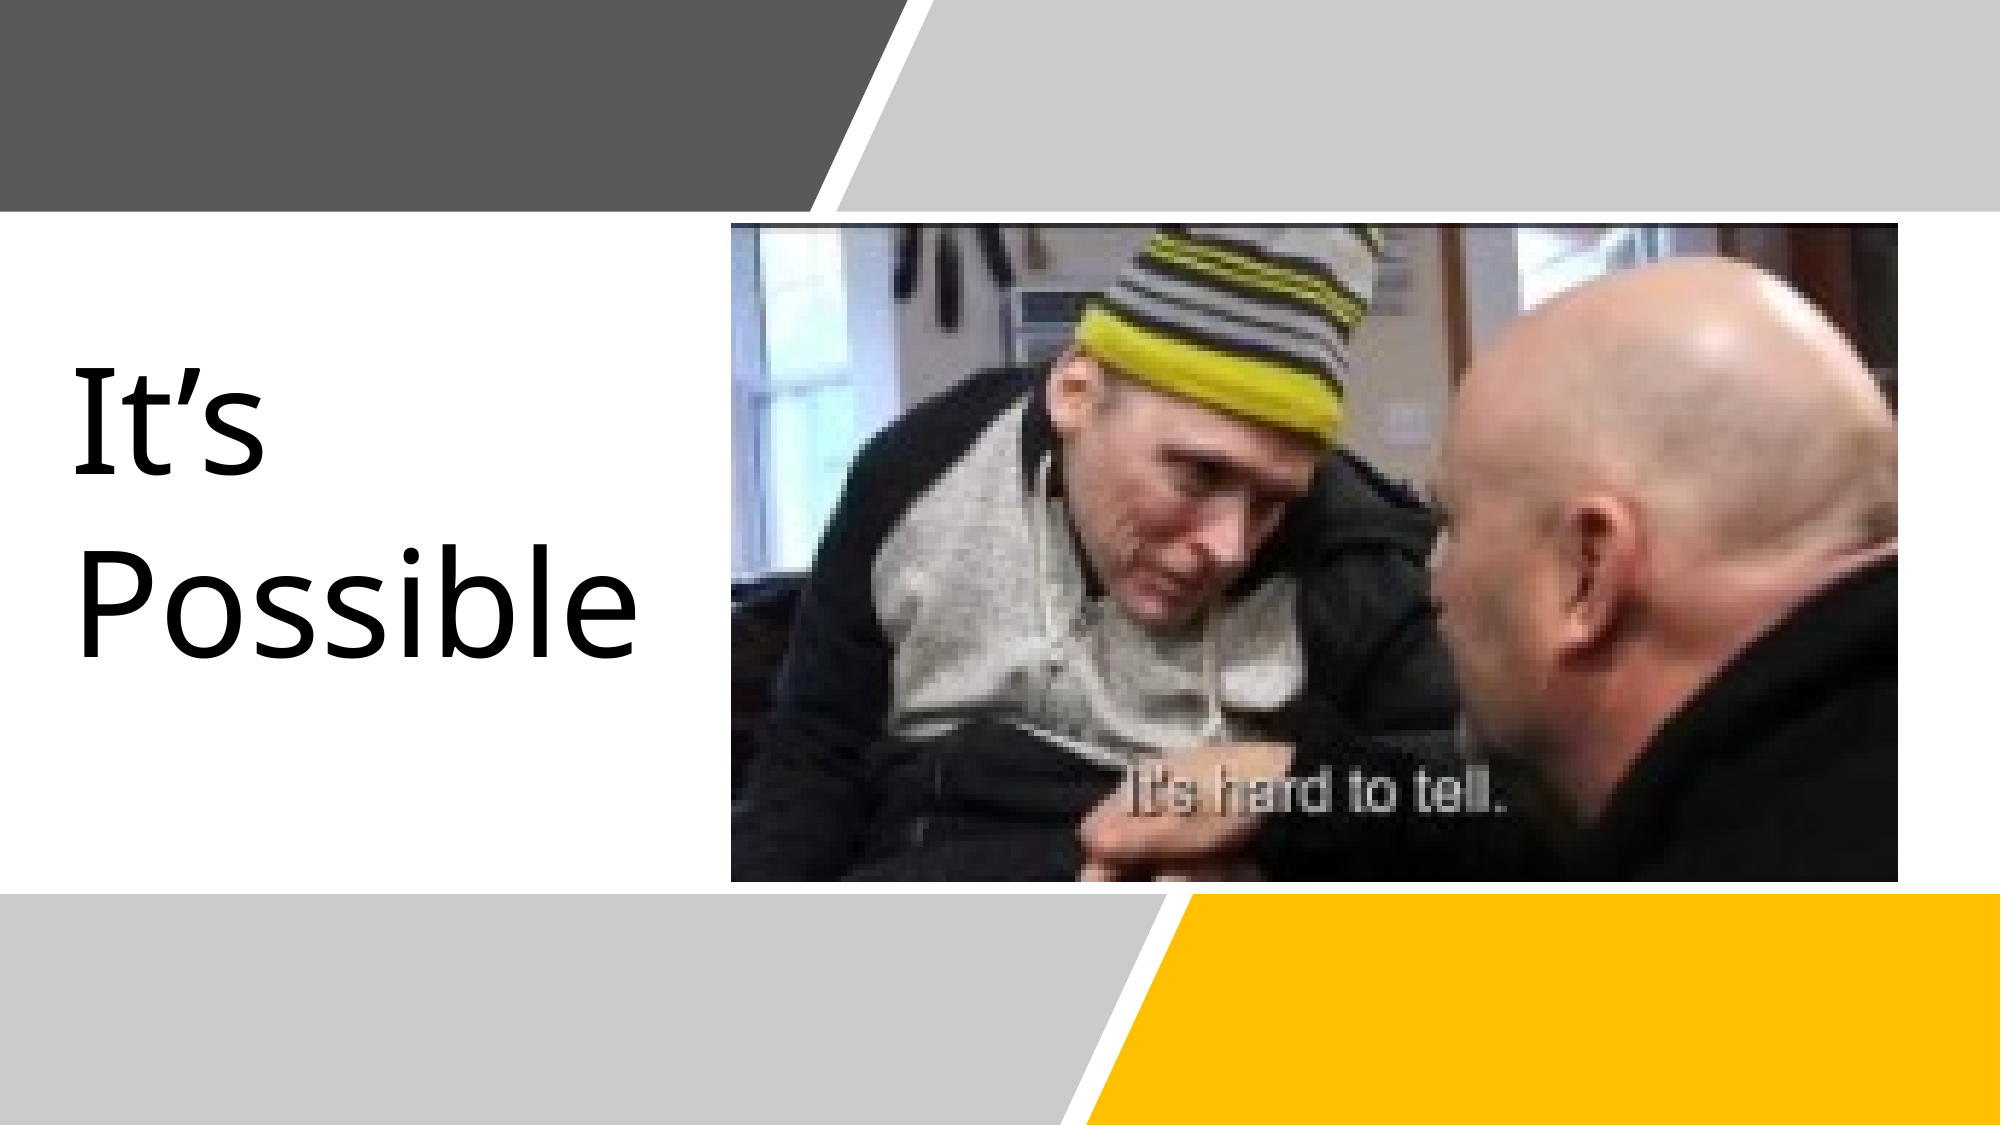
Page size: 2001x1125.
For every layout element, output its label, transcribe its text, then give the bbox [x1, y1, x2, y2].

title It’s Possible [55, 272, 663, 702]
text_box [834, 0, 2000, 213]
text_box [0, 0, 909, 213]
text_box [1085, 893, 2000, 1125]
text_box [0, 893, 1169, 1125]
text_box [731, 223, 1899, 883]
